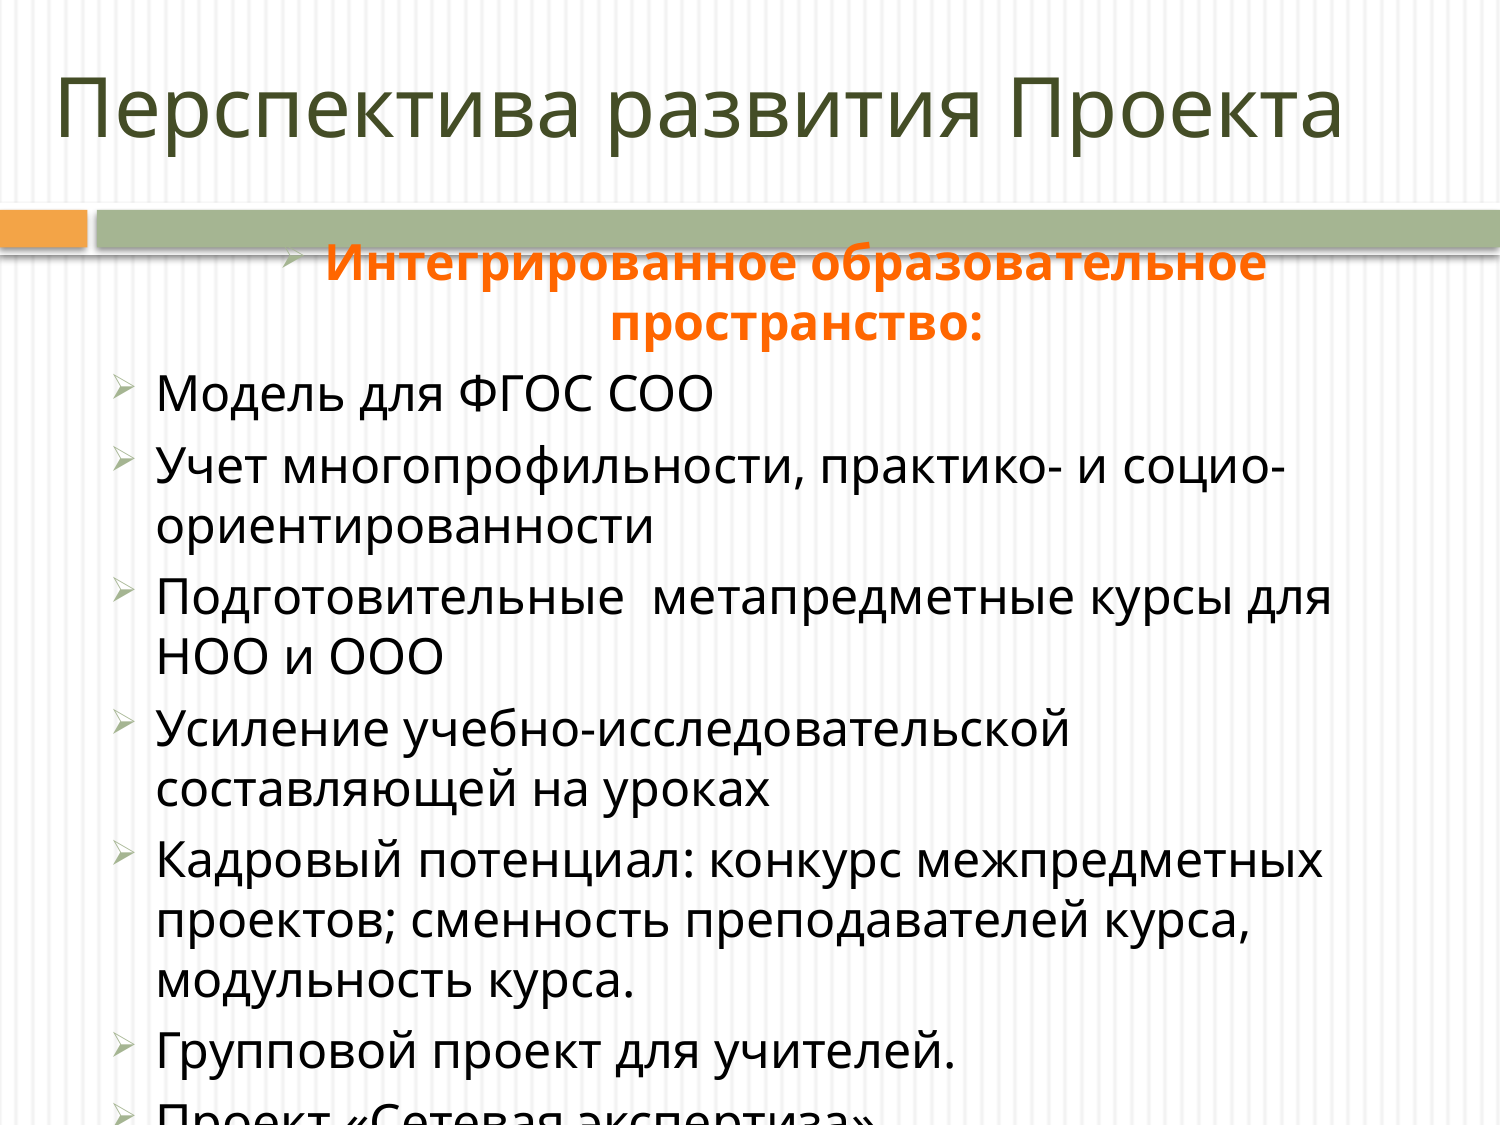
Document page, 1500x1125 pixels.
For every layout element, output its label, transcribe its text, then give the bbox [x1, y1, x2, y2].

title Перспектива развития Проекта [38, 23, 1477, 186]
list Интегрированное образовательное пространство: Модель для ФГОС СОО Учет многопрофильности, практико- и социо-ориентированности Подготовительные метапредметные курсы для НОО и ООО Усиление учебно-исследовательской составляющей на уроках Кадровый потенциал: конкурс межпредметных проектов; сменность преподавателей курса, модульность курса. Групповой проект для учителей. Проект «Сетевая экспертиза» Музейные занятия [35, 222, 1454, 1000]
